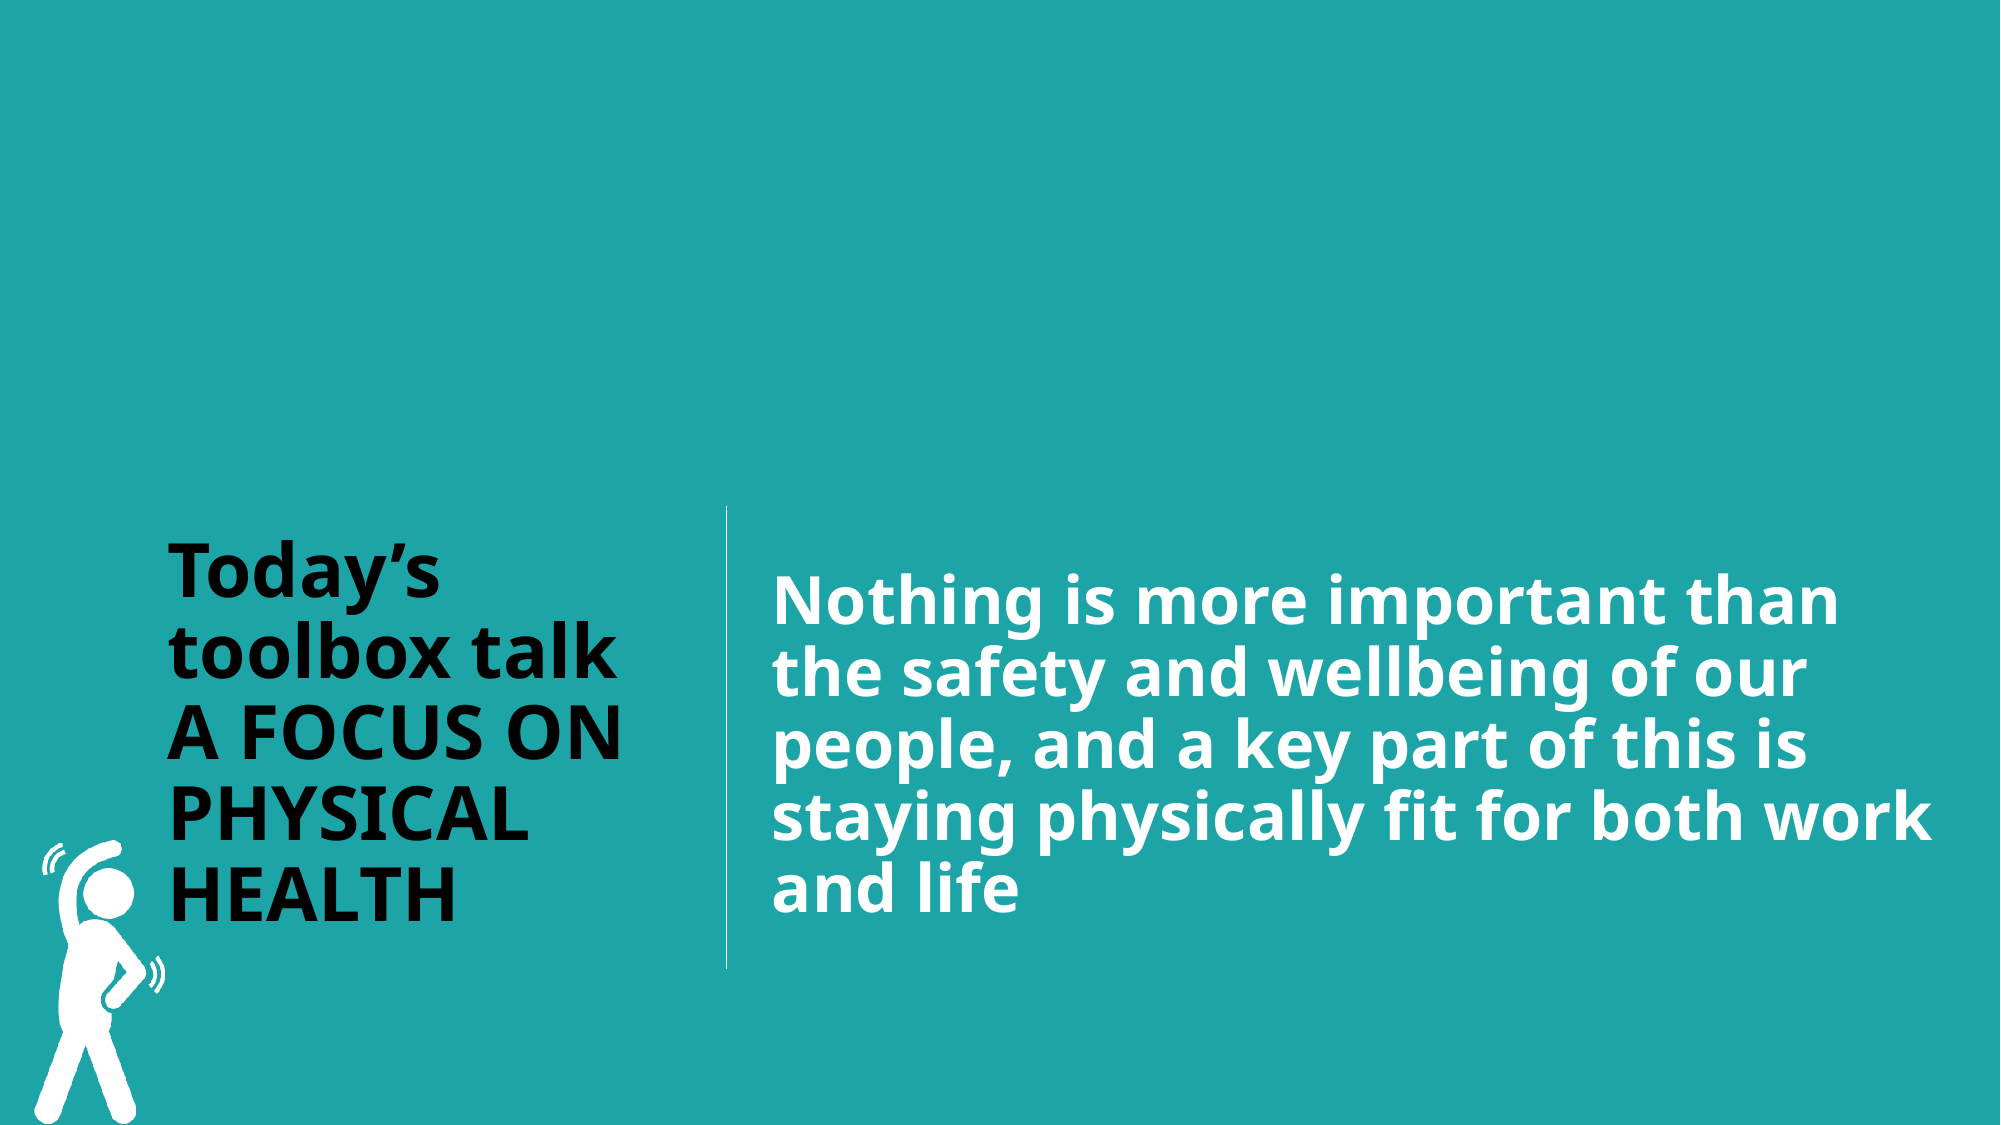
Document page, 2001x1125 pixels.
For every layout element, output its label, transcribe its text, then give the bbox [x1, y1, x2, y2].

text_box Nothing is more important than the safety and wellbeing of our people, and a key part of this is staying physically fit for both work and life [756, 474, 1964, 1019]
picture [22, 769, 189, 1125]
text_box Today’s toolbox talk A FOCUS ON PHYSICAL HEALTH [152, 525, 726, 945]
